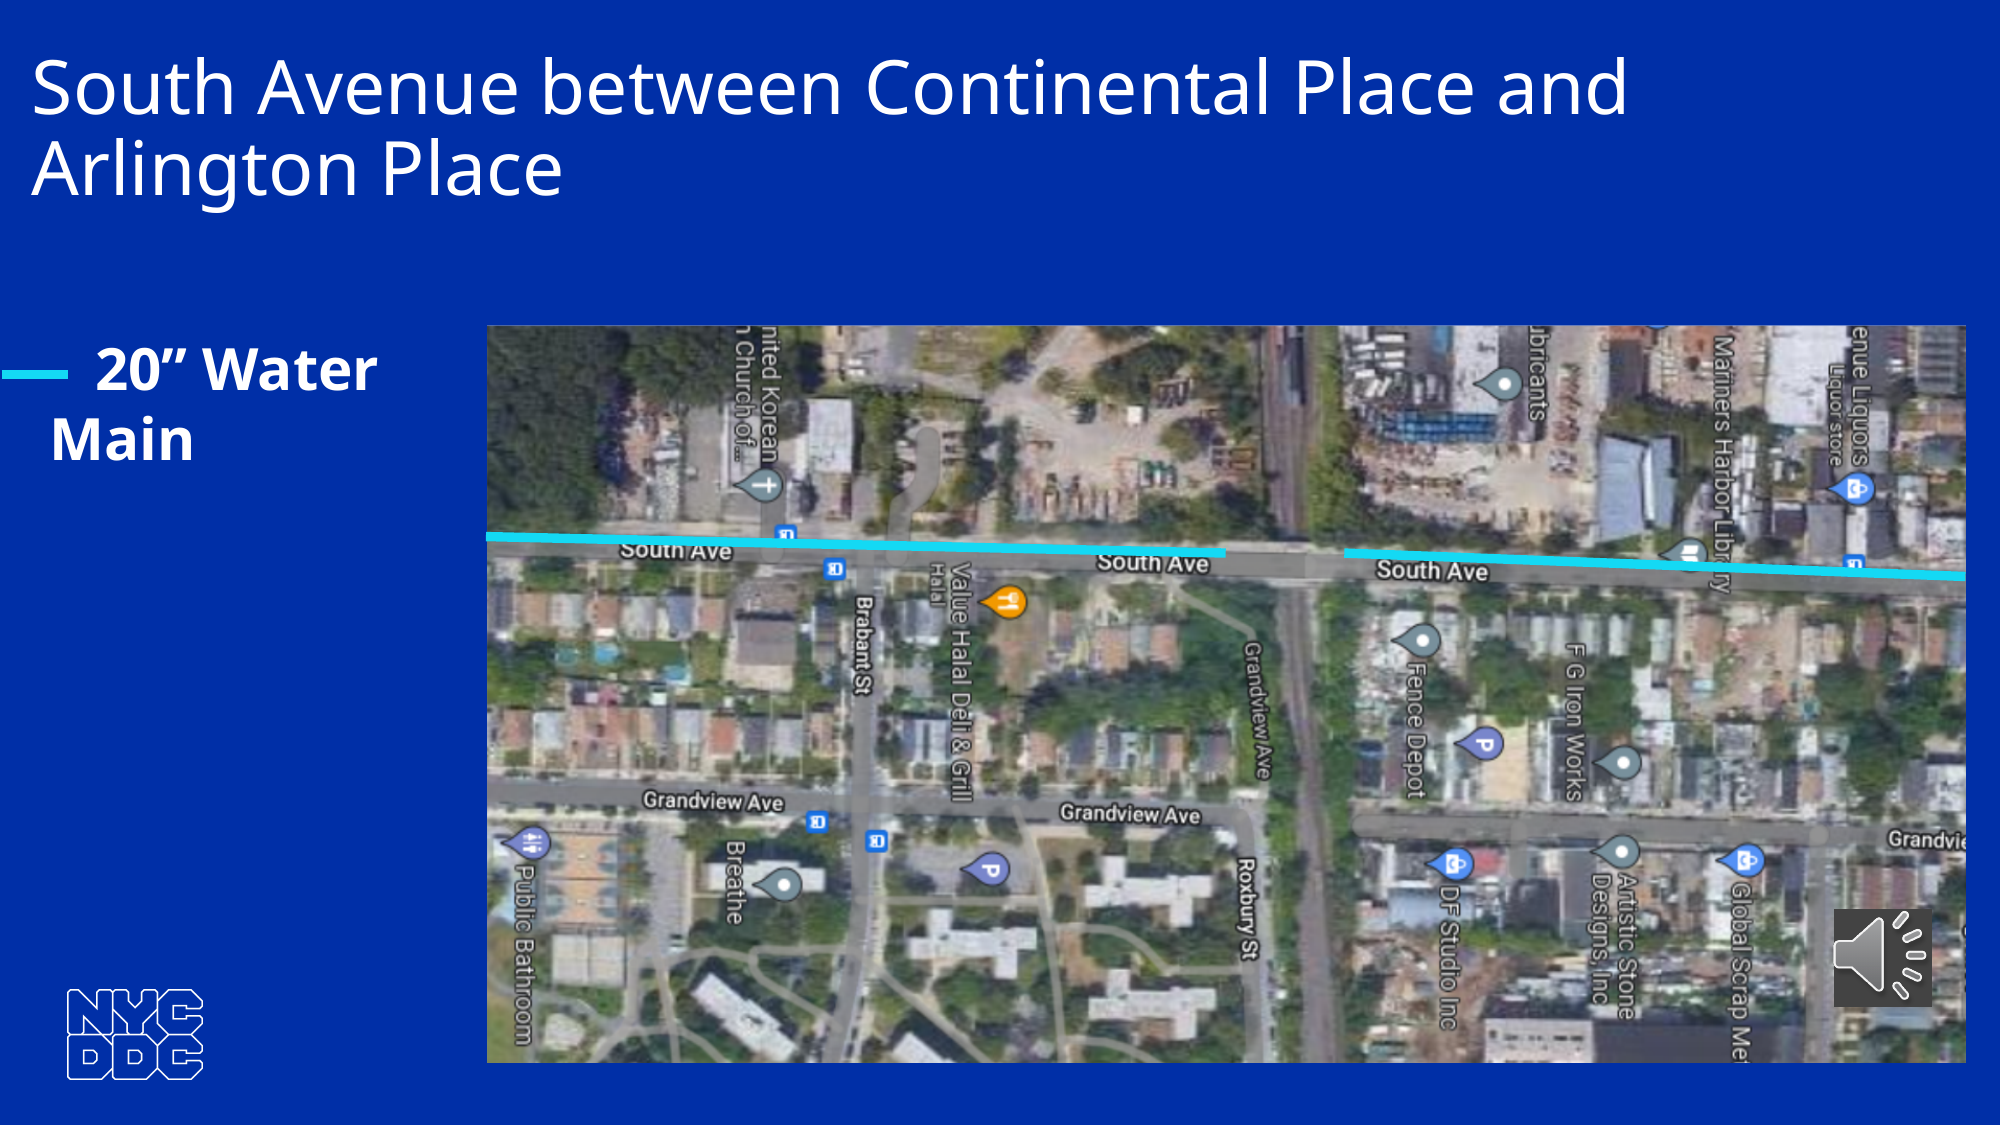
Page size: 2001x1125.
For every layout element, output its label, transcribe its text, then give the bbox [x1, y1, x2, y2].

text_box 20” Water Main [34, 325, 506, 908]
picture [856, 0, 1595, 1125]
picture [1832, 907, 1933, 1008]
picture [66, 989, 203, 1080]
text_box South Avenue between Continental Place and Arlington Place [1595, 42, 1980, 129]
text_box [485, 536, 1226, 553]
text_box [1344, 553, 1966, 577]
text_box South Avenue between Continental Place and Arlington Place [17, 42, 856, 129]
